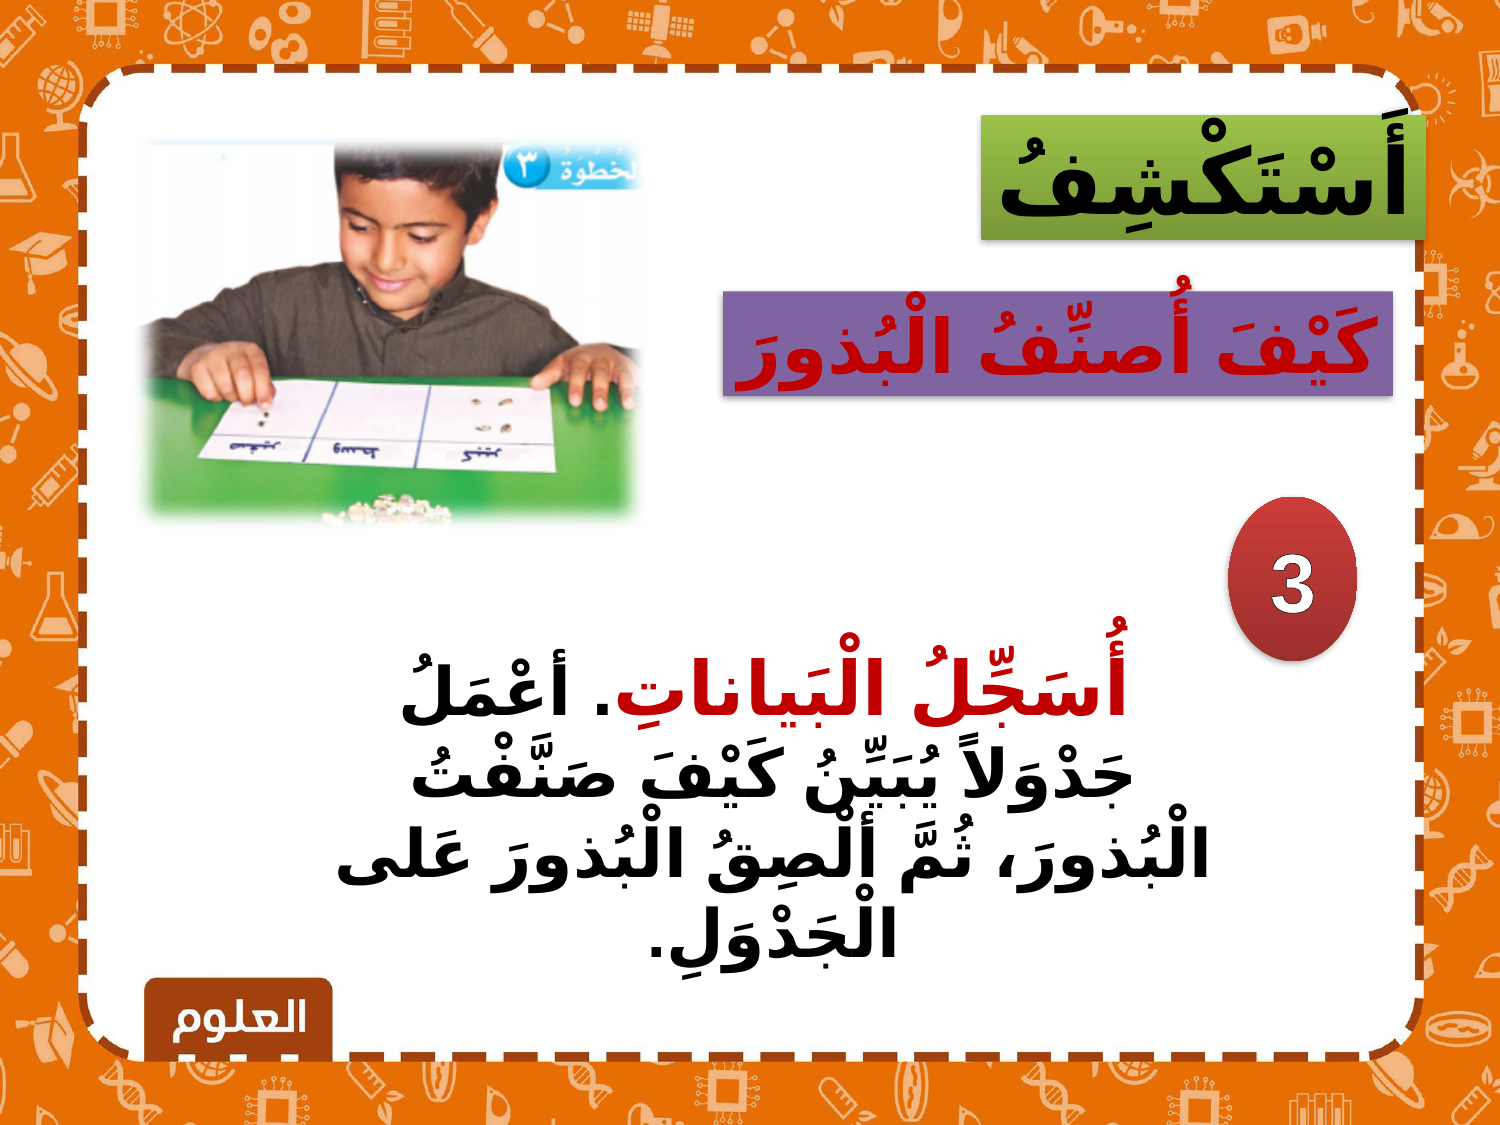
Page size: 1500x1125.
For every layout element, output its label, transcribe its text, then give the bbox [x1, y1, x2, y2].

text_box كَيْفَ أُصنِّفُ الْبُذورَ [720, 288, 1396, 399]
text_box أَسْتَكْشِفُ [981, 115, 1427, 240]
picture [0, 0, 1500, 1125]
text_box [842, 54, 1331, 270]
text_box 3 [1228, 496, 1358, 662]
text_box أُسَجِّلُ الْبَياناتِ. أعْمَلُ جَدْوَلاً يُبَيِّنُ كَيْفَ صَنَّفْتُ الْبُذورَ، ثُمَّ ألْصِقُ الْبُذورَ عَلى الْجَدْوَلِ. [318, 633, 1229, 978]
